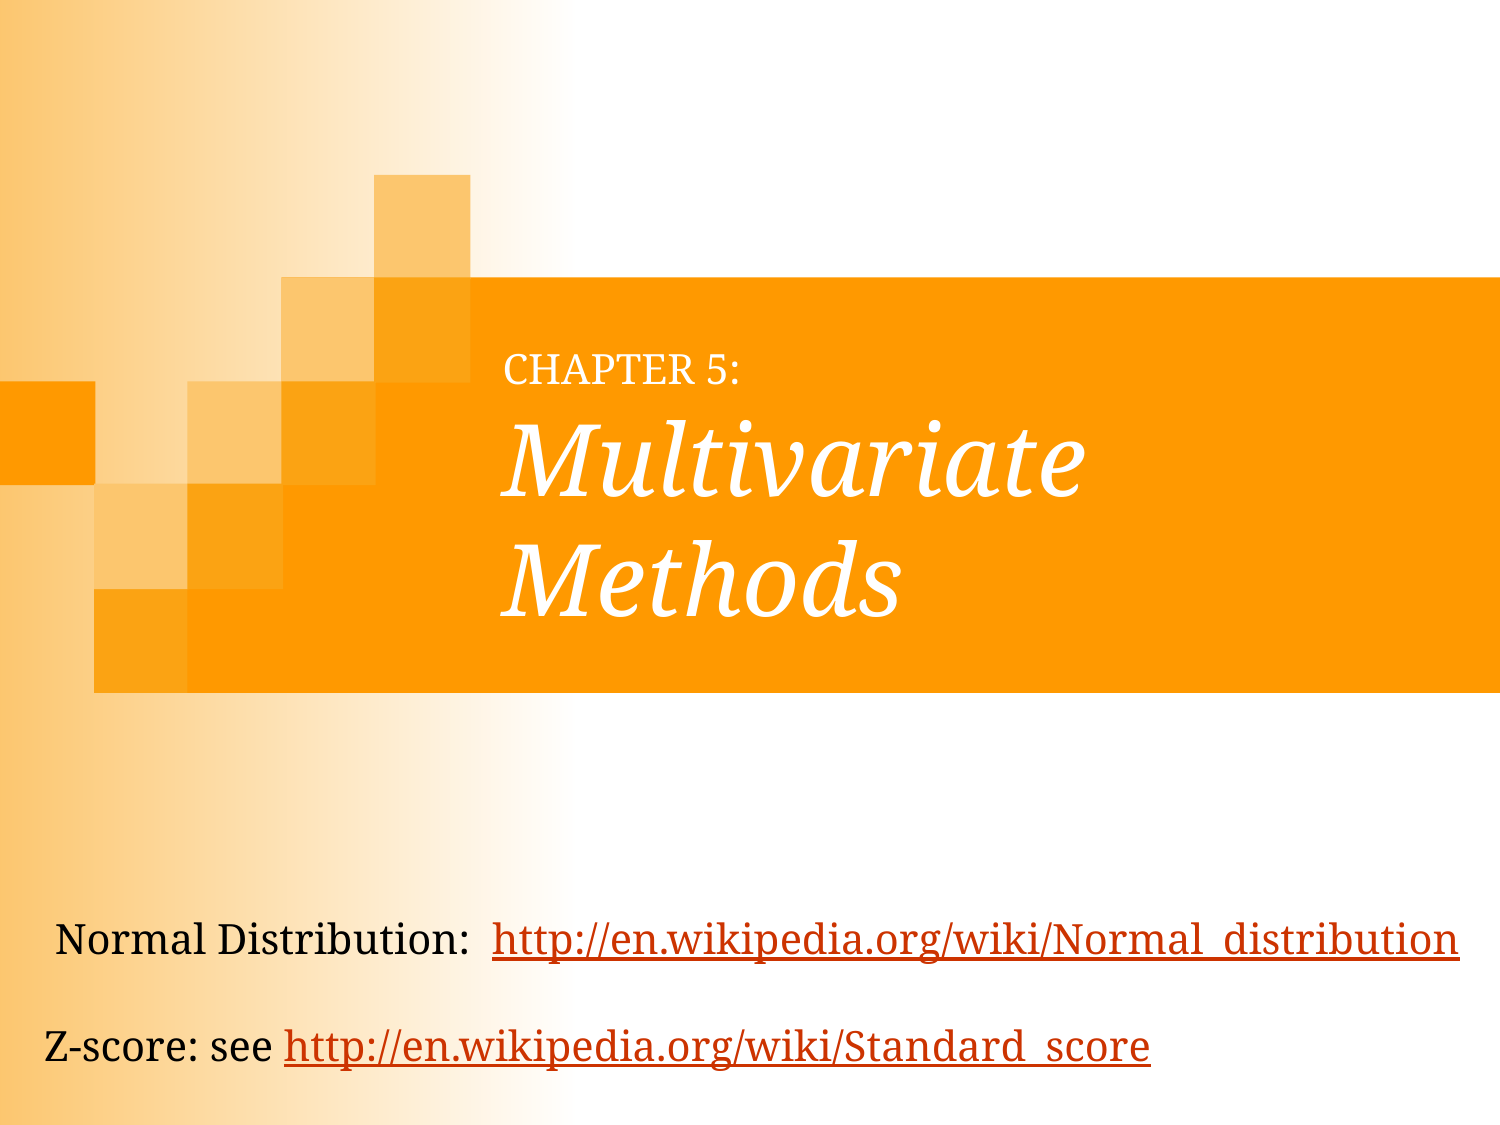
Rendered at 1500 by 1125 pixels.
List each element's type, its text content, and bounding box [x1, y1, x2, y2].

title CHAPTER 5: Multivariate Methods [487, 299, 1475, 663]
text_box Normal Distribution: http://en.wikipedia.org/wiki/Normal_distribution Z-score: see http://en.wikipedia.org/wiki/Standard_score [29, 905, 1500, 1125]
